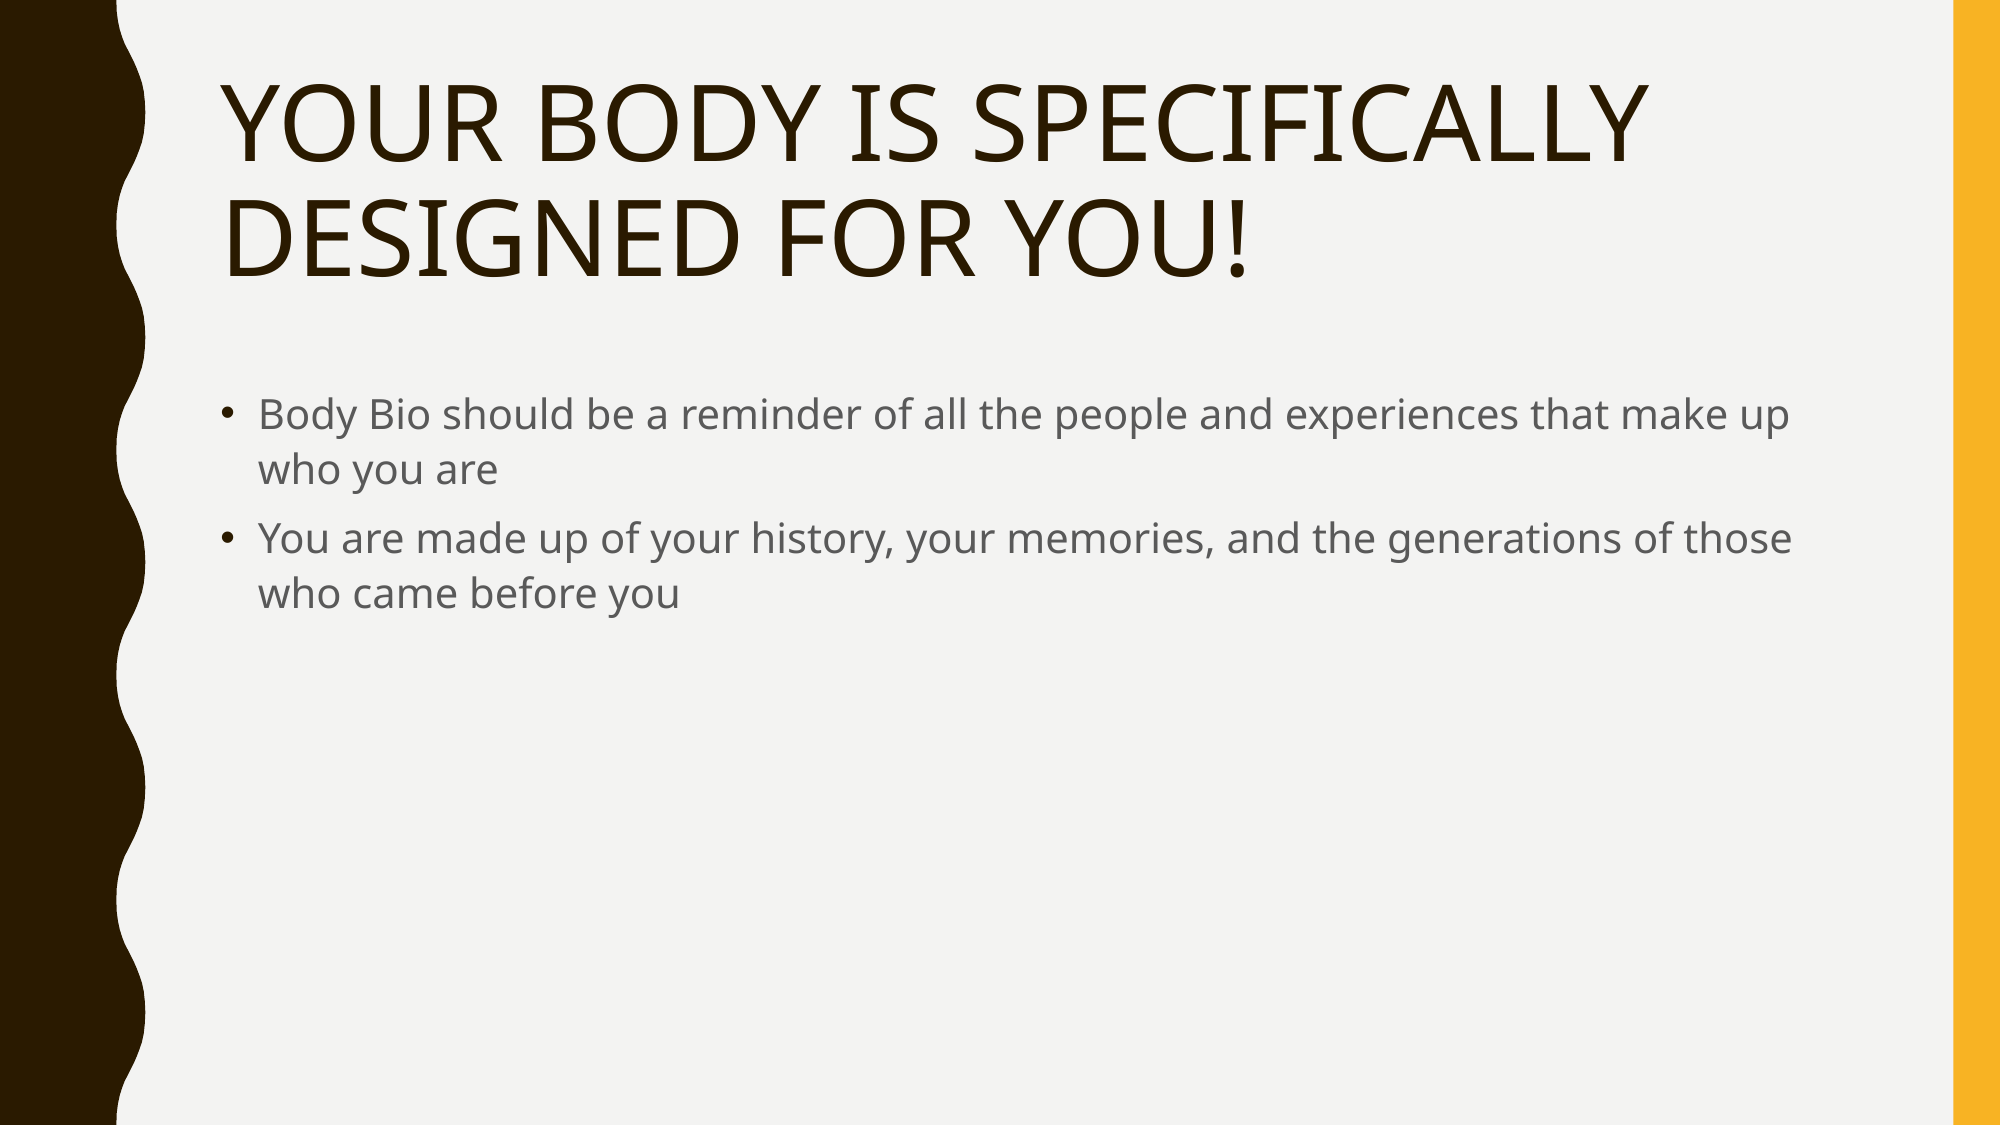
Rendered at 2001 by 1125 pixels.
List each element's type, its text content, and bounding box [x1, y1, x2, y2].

list Body Bio should be a reminder of all the people and experiences that make up who you are You are made up of your history, your memories, and the generations of those who came before you [205, 375, 1875, 965]
title YOUR BODY IS SPECIFICALLY DESIGNED FOR YOU! [205, 62, 1875, 308]
